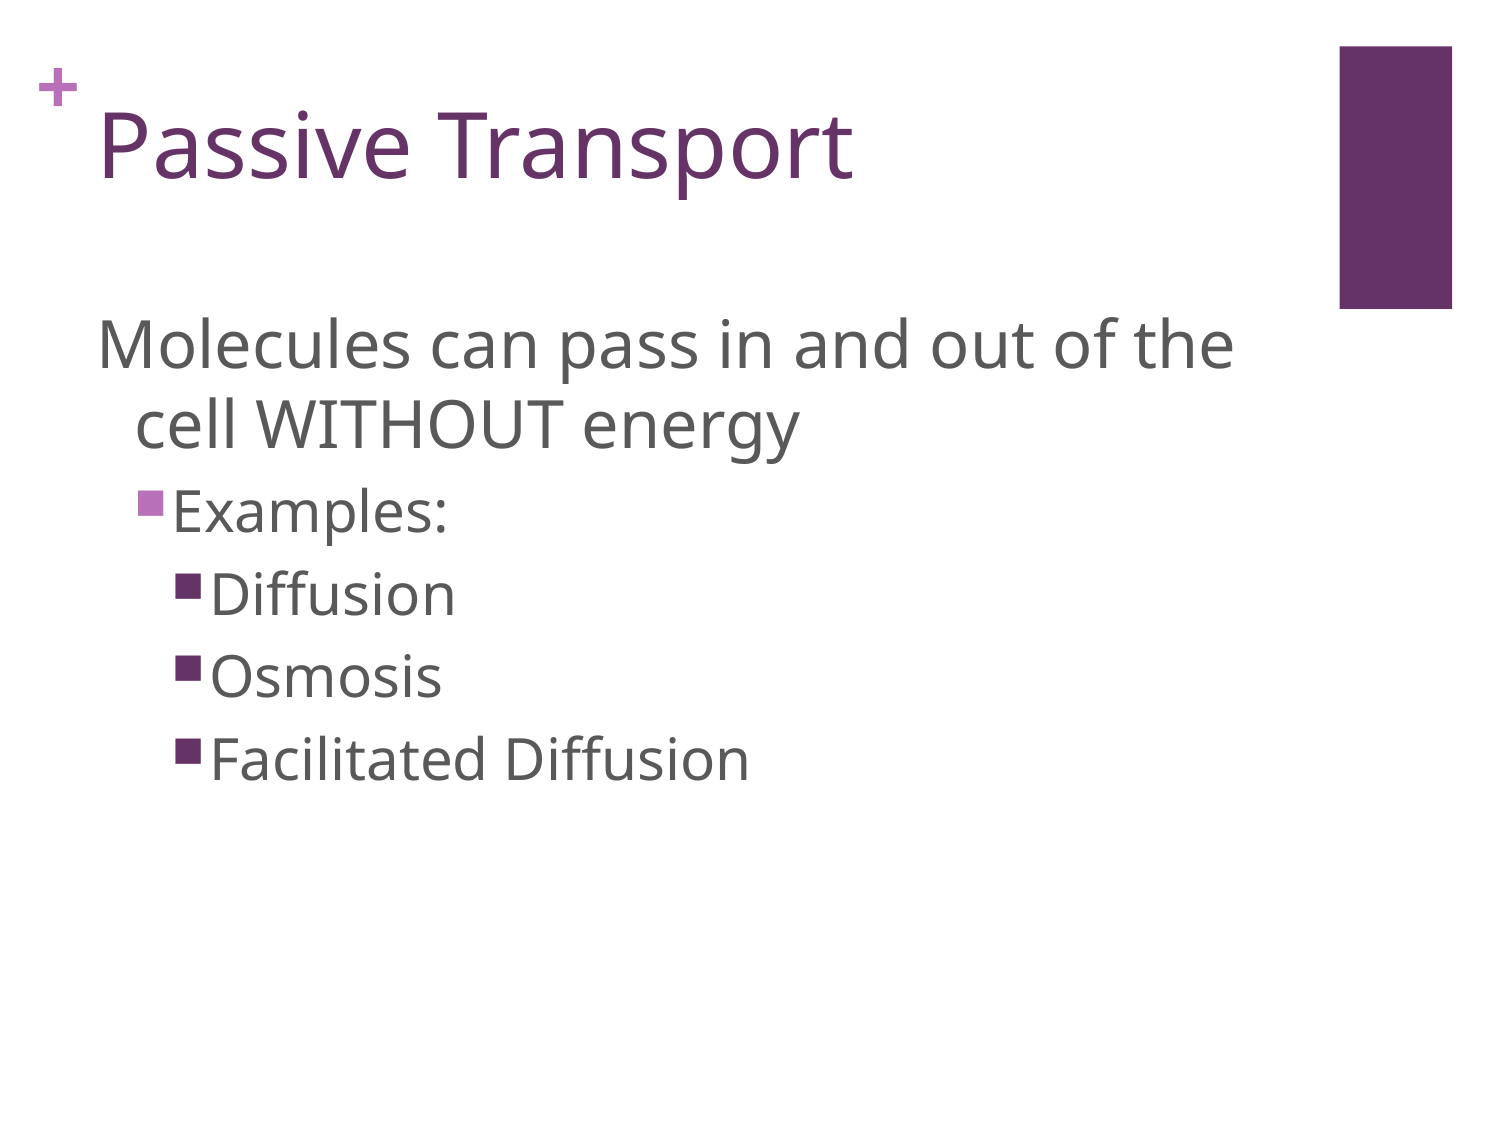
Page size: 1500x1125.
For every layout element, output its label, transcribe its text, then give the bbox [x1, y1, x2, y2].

list Molecules can pass in and out of the cell WITHOUT energy Examples: Diffusion Osmosis Facilitated Diffusion [81, 294, 1322, 975]
title Passive Transport [81, 79, 1322, 263]
